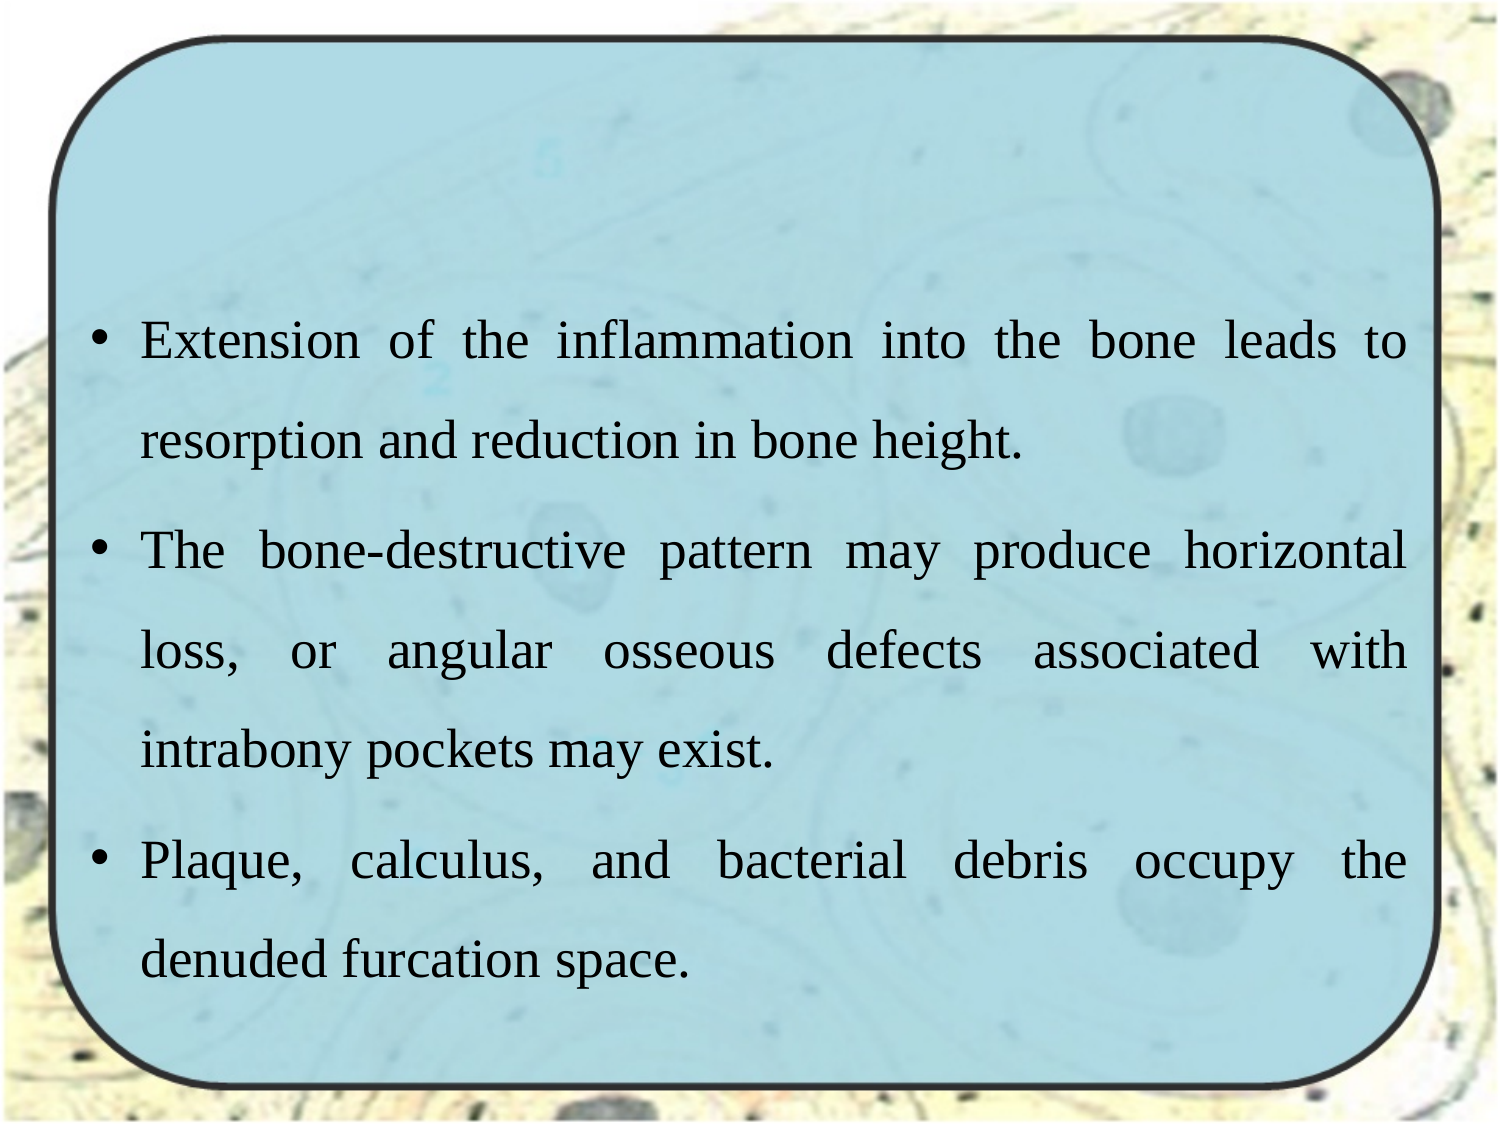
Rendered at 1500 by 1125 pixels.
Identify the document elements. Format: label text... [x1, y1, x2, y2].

list Periodontitis is always preceded by gingivitis, but not all gingivitis progresses to periodontitis the number of motile organisms and spirochetes increases cellular composition of the infiltrated connective tissue also changes with increased severity. [0, 0, 1500, 1125]
list Extension of the inflammation into the bone leads to resorption and reduction in bone height. The bone-destructive pattern may produce horizontal loss, or angular osseous defects associated with intrabony pockets may exist. Plaque, calculus, and bacterial debris occupy the denuded furcation space. [75, 262, 1425, 1005]
